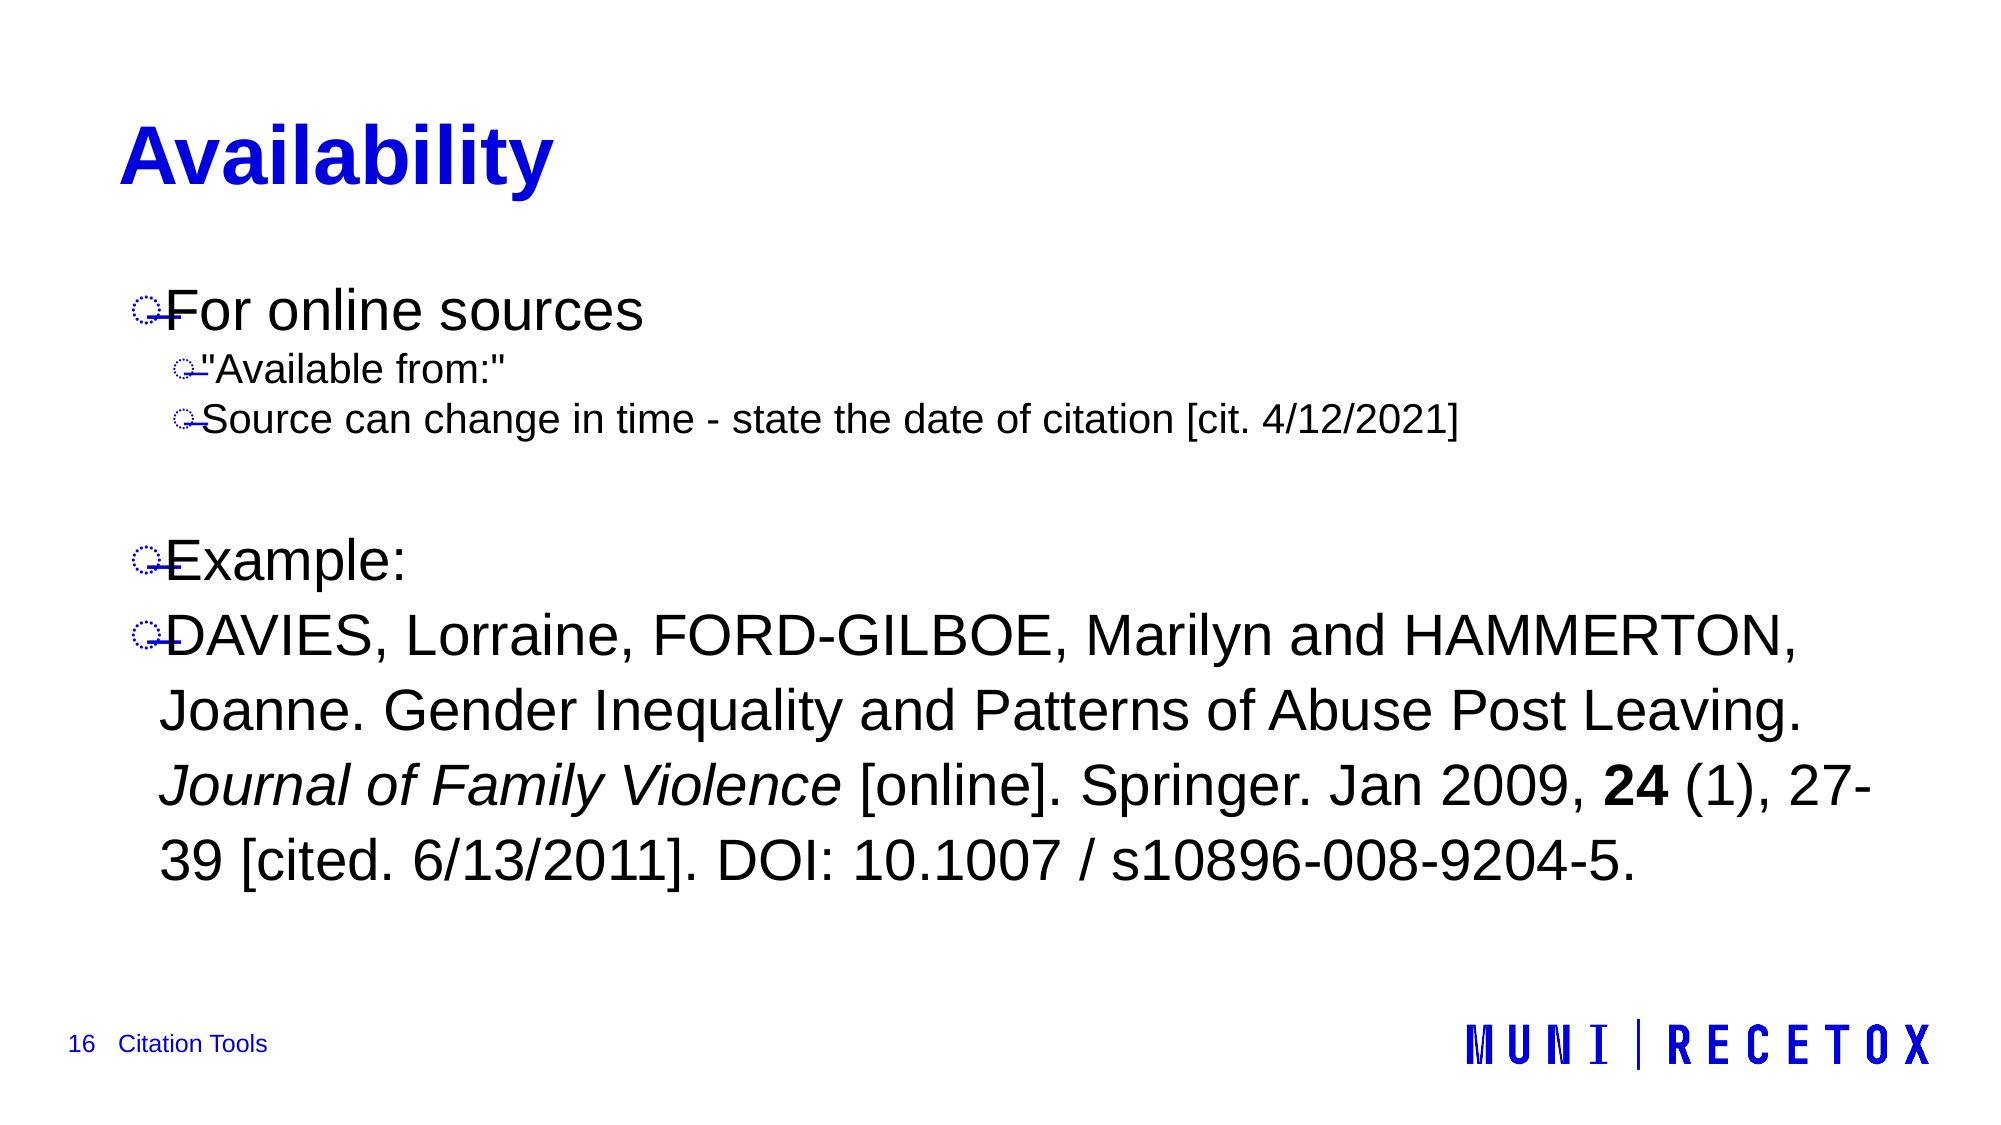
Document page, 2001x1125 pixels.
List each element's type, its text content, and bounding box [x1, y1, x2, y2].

list For online sources "Available from:" Source can change in time - state the date of citation [cit. 4/12/2021] Example: DAVIES, Lorraine, FORD-GILBOE, Marilyn and HAMMERTON, Joanne. Gender Inequality and Patterns of Abuse Post Leaving. Journal of Family Violence [online]. Springer. Jan 2009, 24 (1), 27-39 [cited. 6/13/2011]. DOI: 10.1007 / s10896-008-9204-5. [118, 192, 1883, 957]
picture [1421, 983, 1961, 1102]
slide_number 16 [67, 1021, 110, 1063]
title Availability [118, 118, 1883, 192]
footer Citation Tools [118, 1021, 1418, 1063]
